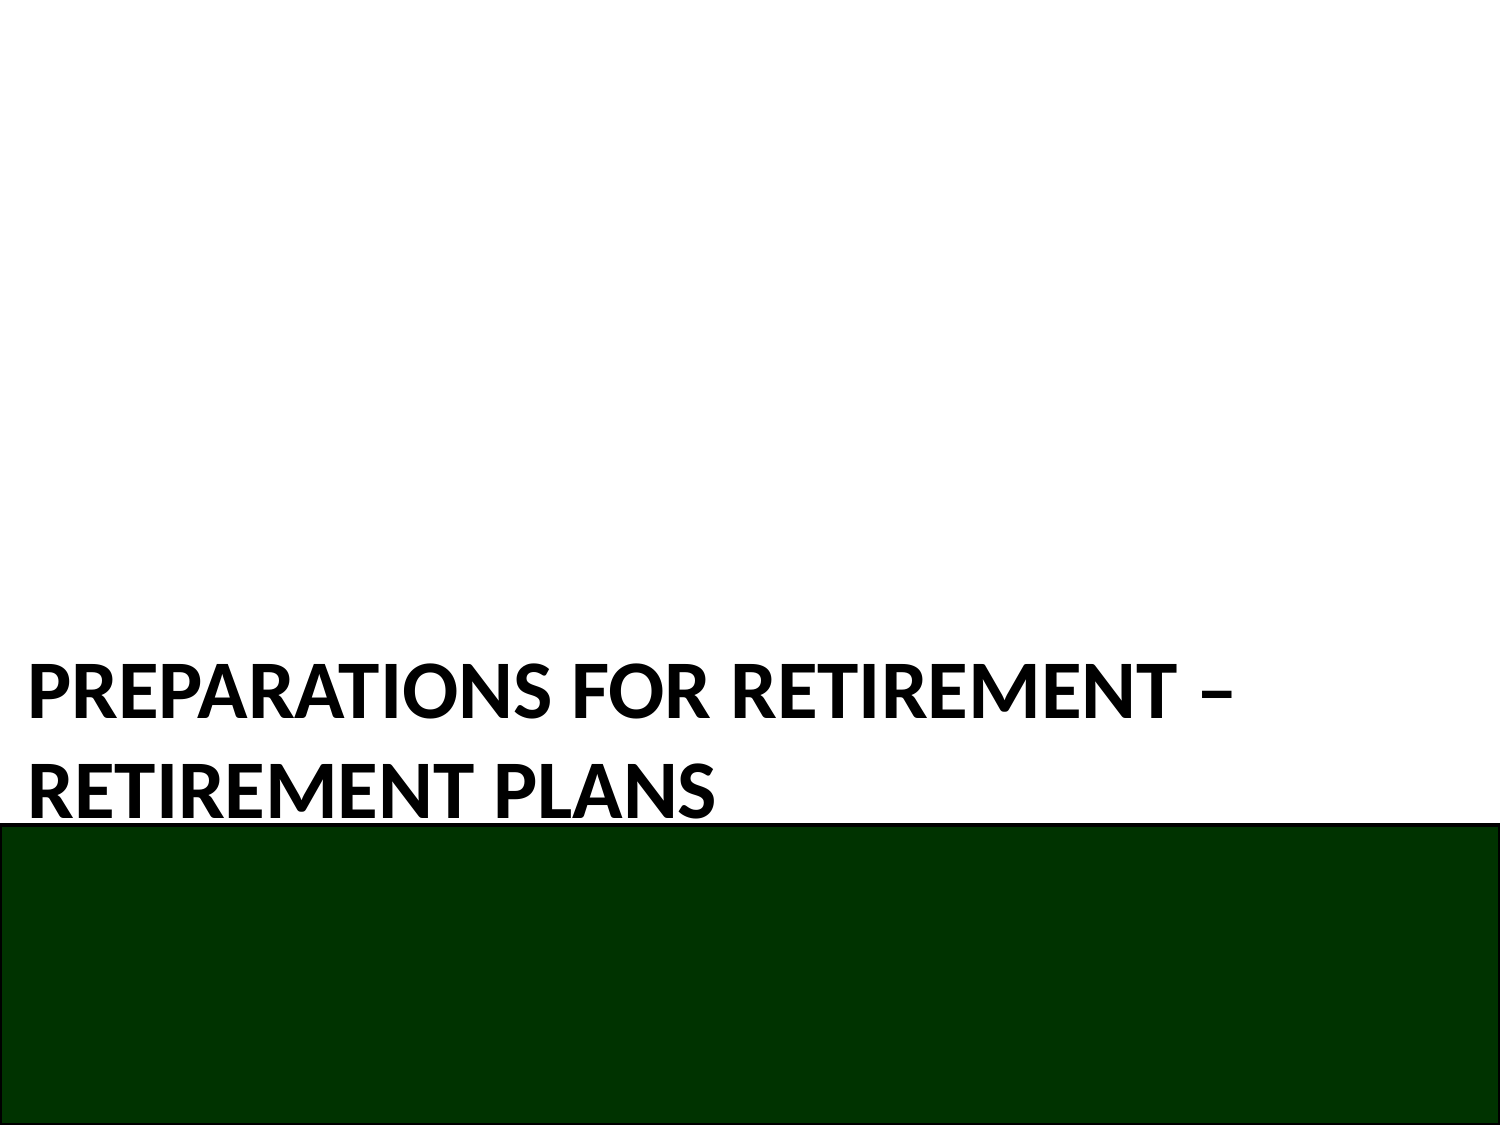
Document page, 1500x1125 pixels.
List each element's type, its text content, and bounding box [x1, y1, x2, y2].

title Preparations for retirement – Retirement plans [12, 627, 1288, 851]
